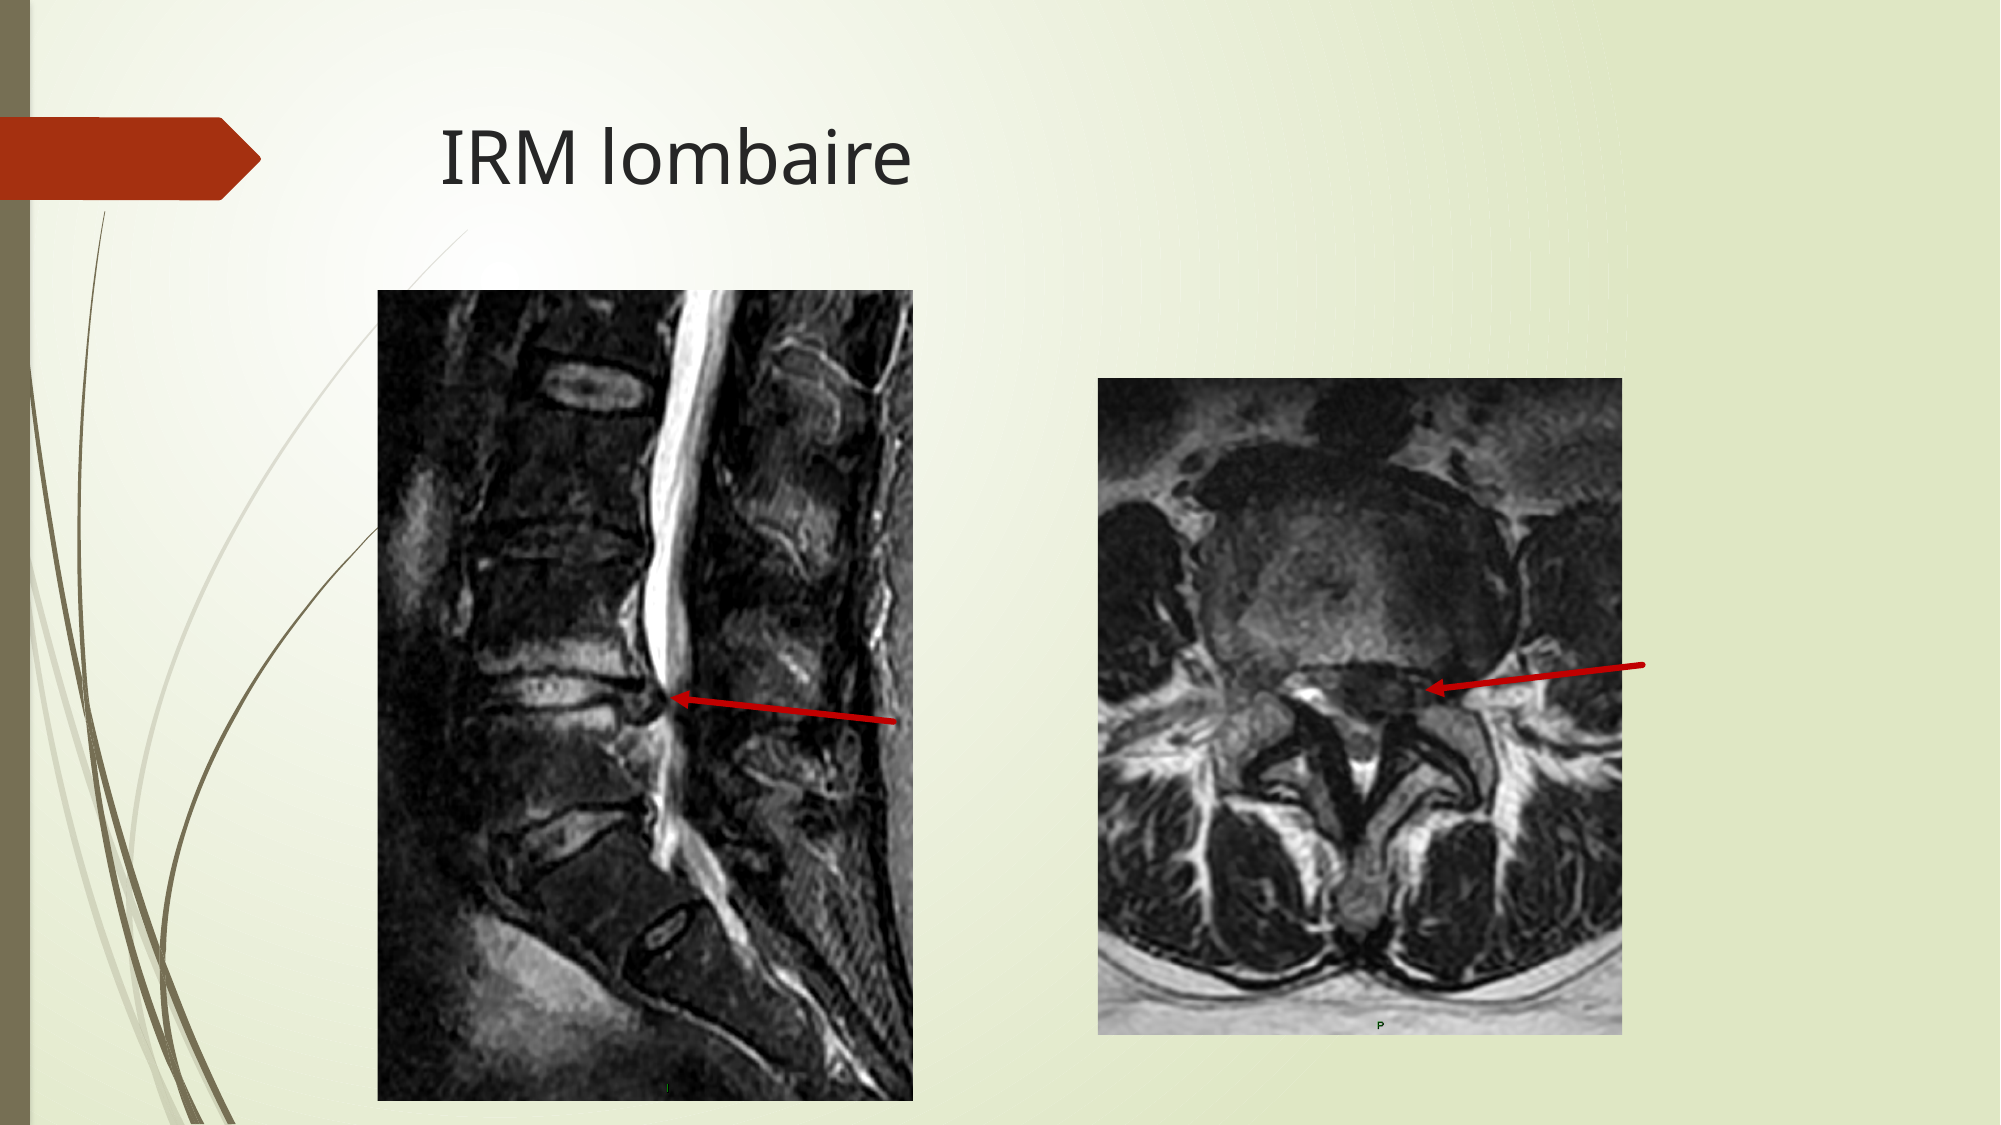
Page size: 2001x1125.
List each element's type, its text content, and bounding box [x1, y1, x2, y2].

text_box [377, 290, 1623, 1102]
text_box IRM lombaire [425, 102, 1888, 313]
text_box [669, 697, 894, 722]
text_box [1424, 664, 1643, 691]
